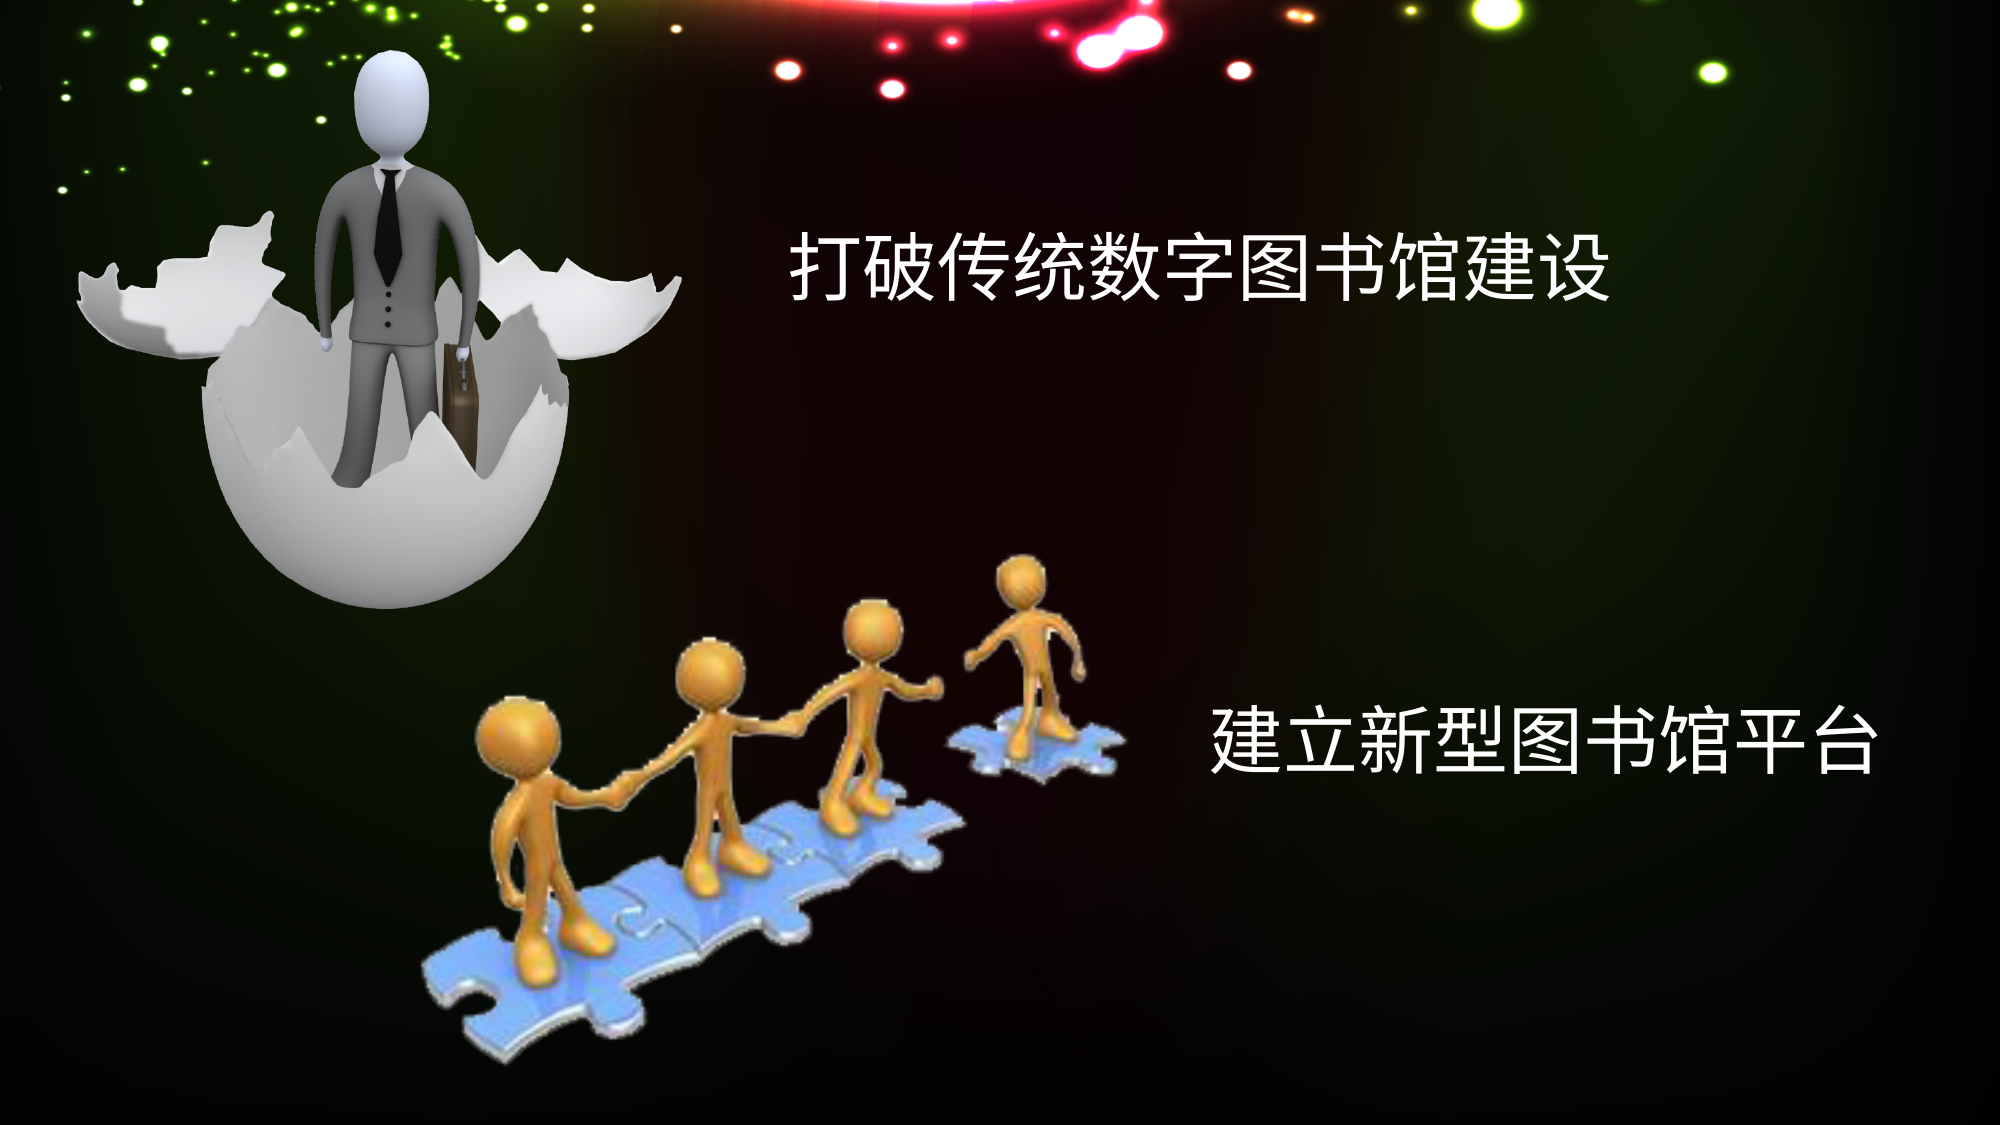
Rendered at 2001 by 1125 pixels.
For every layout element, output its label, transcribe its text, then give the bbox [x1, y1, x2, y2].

text_box 建立新型图书馆平台 [1194, 686, 1899, 792]
picture [0, 0, 2000, 1125]
text_box 打破传统数字图书馆建设 [773, 213, 1628, 498]
